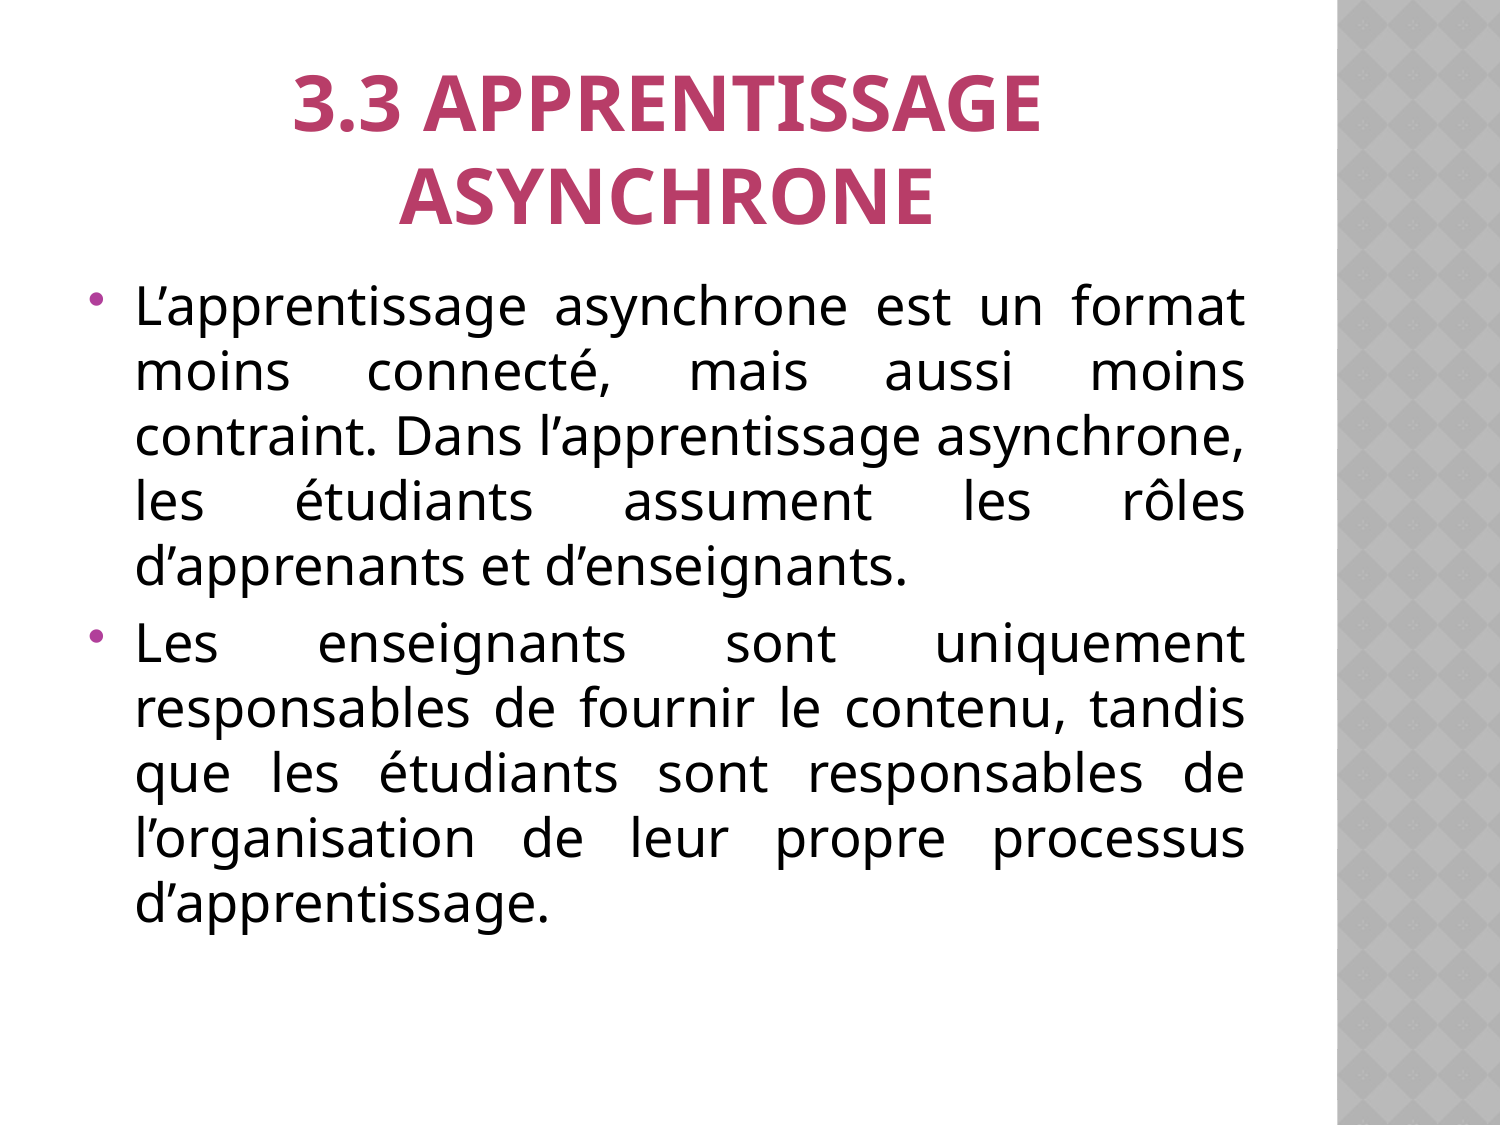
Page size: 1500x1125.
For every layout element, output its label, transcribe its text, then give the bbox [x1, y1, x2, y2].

list L’apprentissage asynchrone est un format moins connecté, mais aussi moins contraint. Dans l’apprentissage asynchrone, les étudiants assument les rôles d’apprenants et d’enseignants. Les enseignants sont uniquement responsables de fournir le contenu, tandis que les étudiants sont responsables de l’organisation de leur propre processus d’apprentissage. [75, 264, 1263, 1059]
title 3.3 apprentissage asynchrone [75, 52, 1263, 240]
